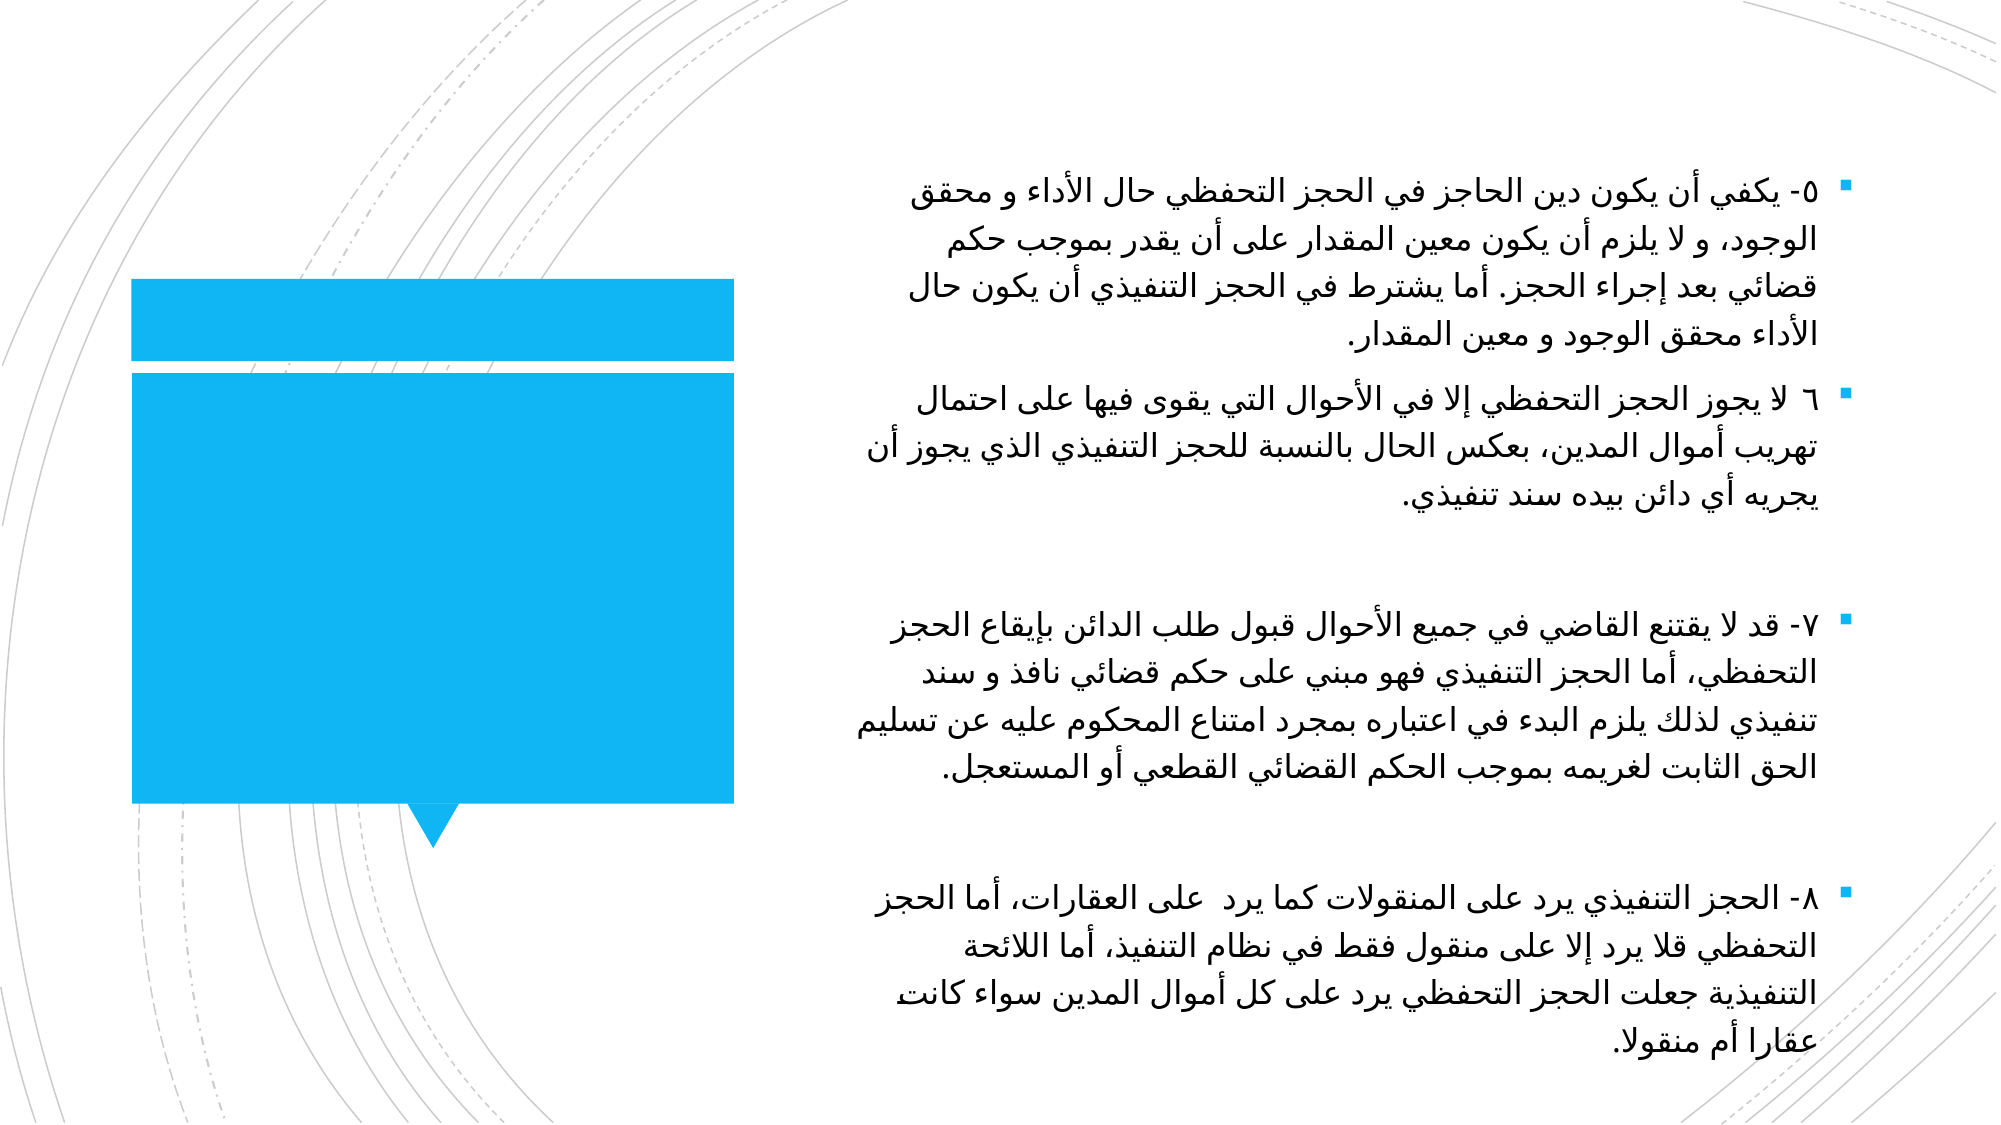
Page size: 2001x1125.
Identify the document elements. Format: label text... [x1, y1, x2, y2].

list ٥- يكفي أن يكون دين الحاجز في الحجز التحفظي حال الأداء و محقق الوجود، و لا يلزم أن يكون معين المقدار على أن يقدر بموجب حكم قضائي بعد إجراء الحجز. أما يشترط في الحجز التنفيذي أن يكون حال الأداء محقق الوجود و معين المقدار. ٦-لا يجوز الحجز التحفظي إلا في الأحوال التي يقوى فيها على احتمال تهريب أموال المدين، بعكس الحال بالنسبة للحجز التنفيذي الذي يجوز أن يجريه أي دائن بيده سند تنفيذي. ٧- قد لا يقتنع القاضي في جميع الأحوال قبول طلب الدائن بإيقاع الحجز التحفظي، أما الحجز التنفيذي فهو مبني على حكم قضائي نافذ و سند تنفيذي لذلك يلزم البدء في اعتباره بمجرد امتناع المحكوم عليه عن تسليم الحق الثابت لغريمه بموجب الحكم القضائي القطعي أو المستعجل. ٨- الحجز التنفيذي يرد على المنقولات كما يرد على العقارات، أما الحجز التحفظي قلا يرد إلا على منقول فقط في نظام التنفيذ، أما اللائحة التنفيذية جعلت الحجز التحفظي يرد على كل أموال المدين سواء كانت عقارا أم منقولا. [838, 131, 1868, 1090]
